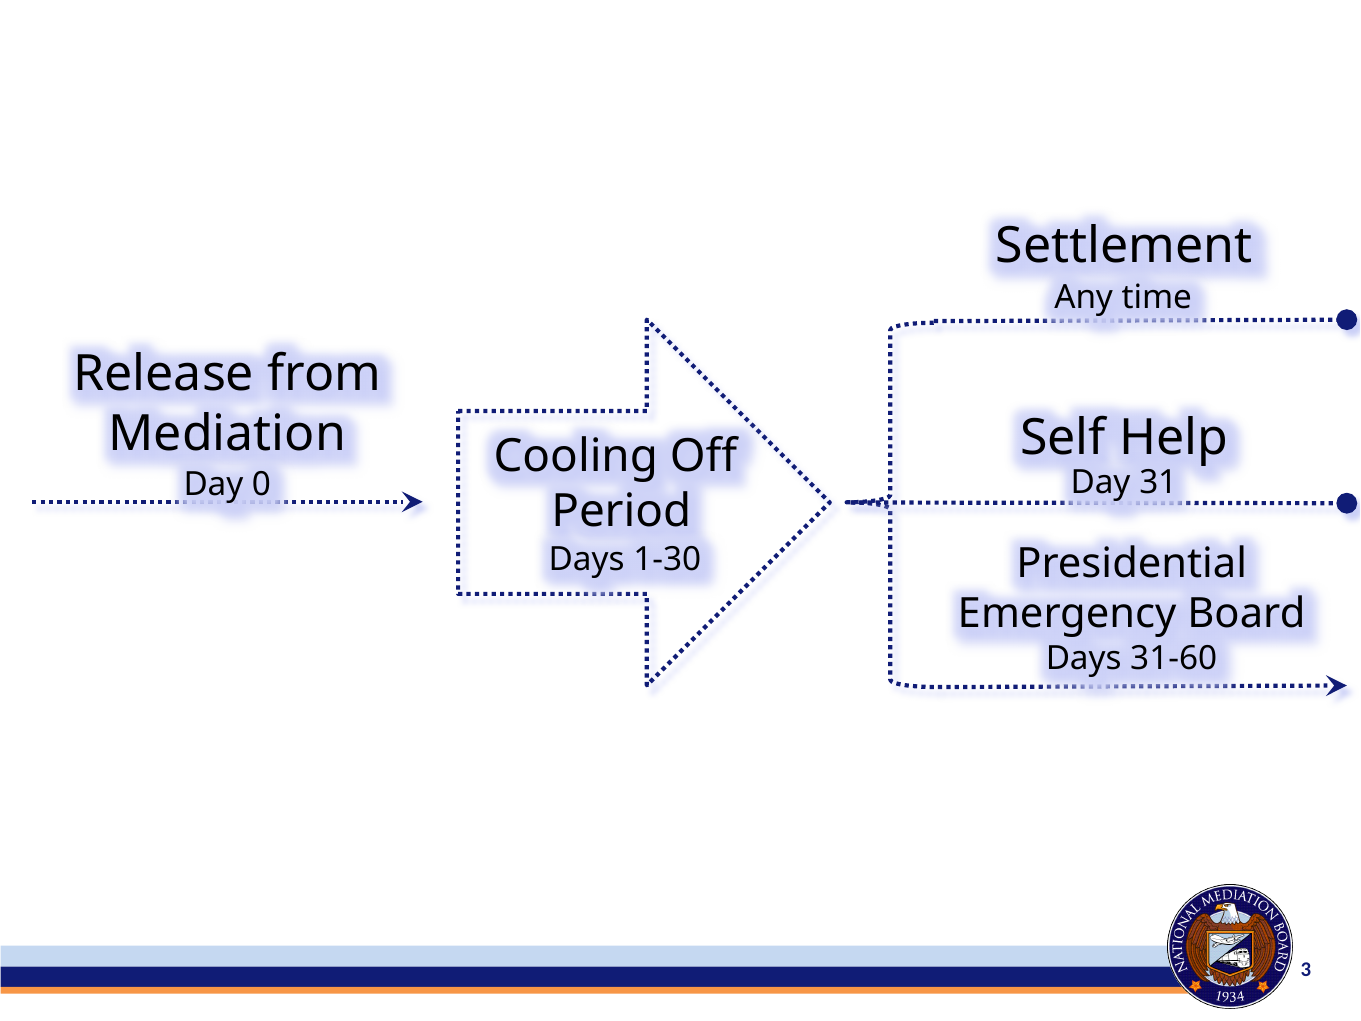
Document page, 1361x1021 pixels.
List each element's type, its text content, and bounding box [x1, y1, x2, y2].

text_box [457, 567, 518, 595]
text_box Day 0 [0, 435, 477, 510]
text_box [874, 322, 934, 500]
text_box [739, 568, 766, 595]
picture [1167, 995, 1293, 1009]
text_box [646, 609, 725, 686]
text_box [806, 477, 831, 528]
text_box Release from Mediation [0, 332, 477, 419]
picture [1167, 884, 1293, 940]
text_box [889, 516, 934, 688]
text_box Cooling Off Period [460, 418, 782, 543]
text_box Settlement [980, 205, 1268, 281]
text_box Any time [1039, 267, 1208, 318]
text_box Days 1-30 [533, 509, 716, 585]
text_box Self Help [1005, 366, 1243, 472]
text_box Presidential Emergency Board Days 31-60 [945, 528, 1359, 684]
slide_number 3 [1008, 940, 1327, 995]
text_box [646, 318, 731, 402]
text_box Day 31 [1055, 433, 1193, 500]
